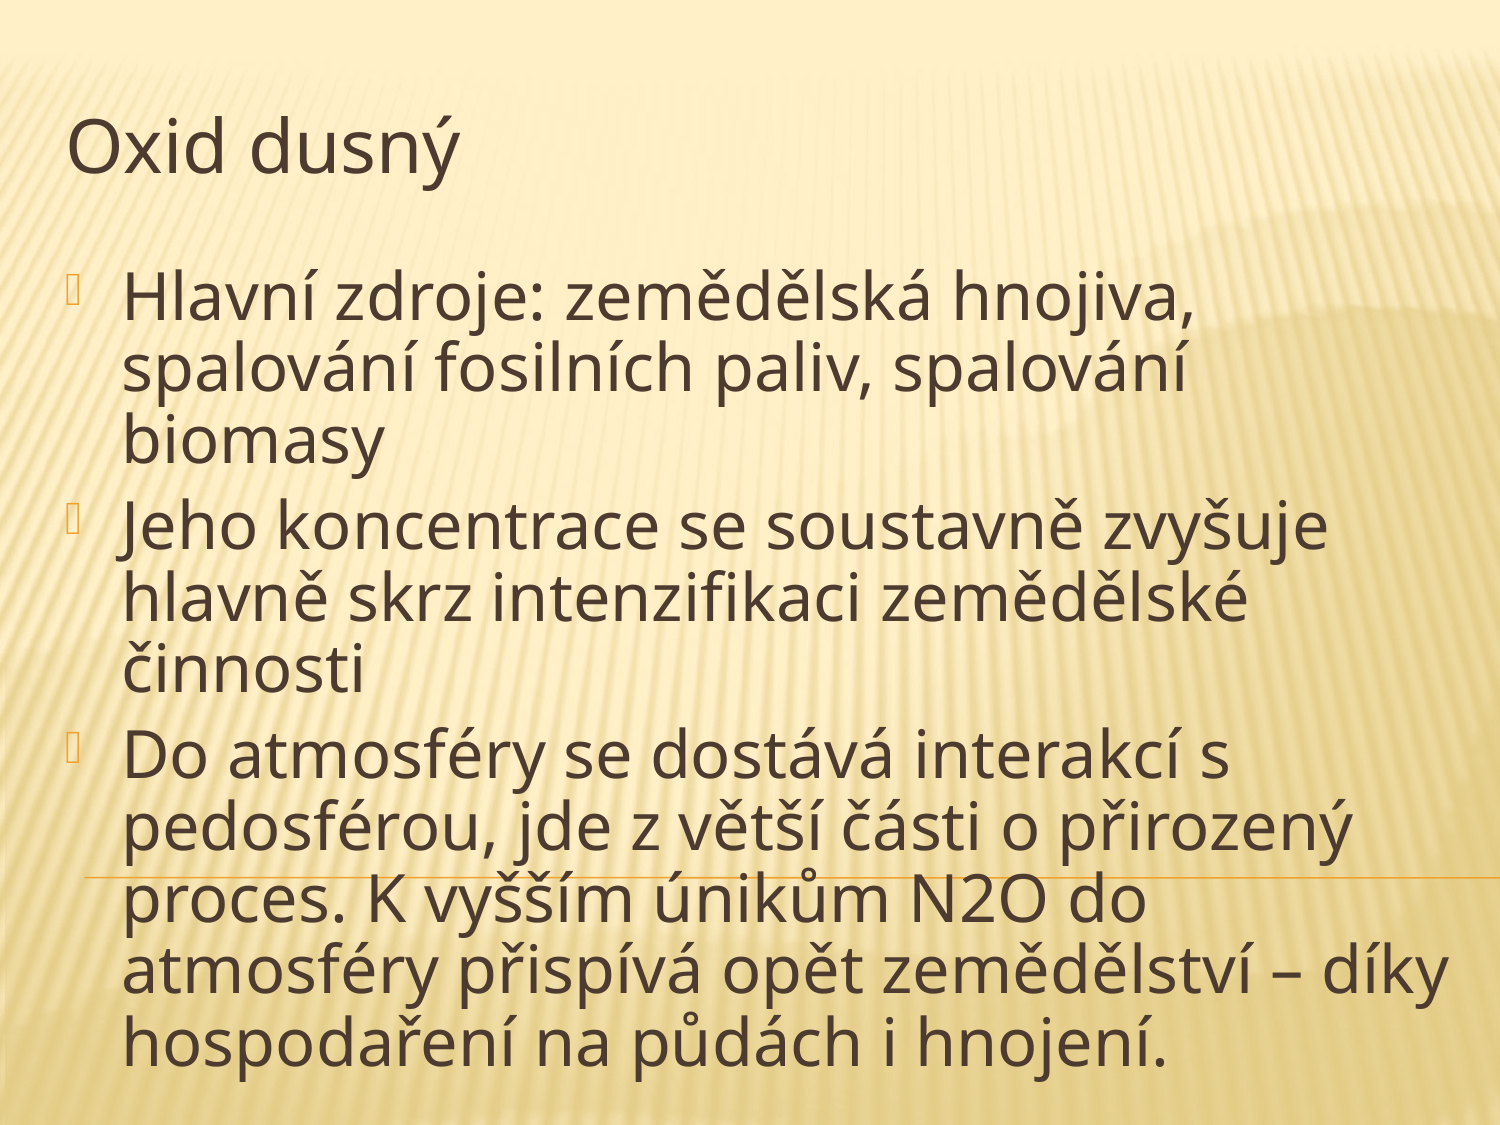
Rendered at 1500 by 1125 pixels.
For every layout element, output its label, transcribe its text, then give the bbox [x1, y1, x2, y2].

list Hlavní zdroje: zemědělská hnojiva, spalování fosilních paliv, spalování biomasy Jeho koncentrace se soustavně zvyšuje hlavně skrz intenzifikaci zemědělské činnosti Do atmosféry se dostává interakcí s pedosférou, jde z větší části o přirozený proces. K vyšším únikům N2O do atmosféry přispívá opět zemědělství – díky hospodaření na půdách i hnojení. [49, 254, 1476, 998]
title Oxid dusný [50, 75, 1475, 213]
